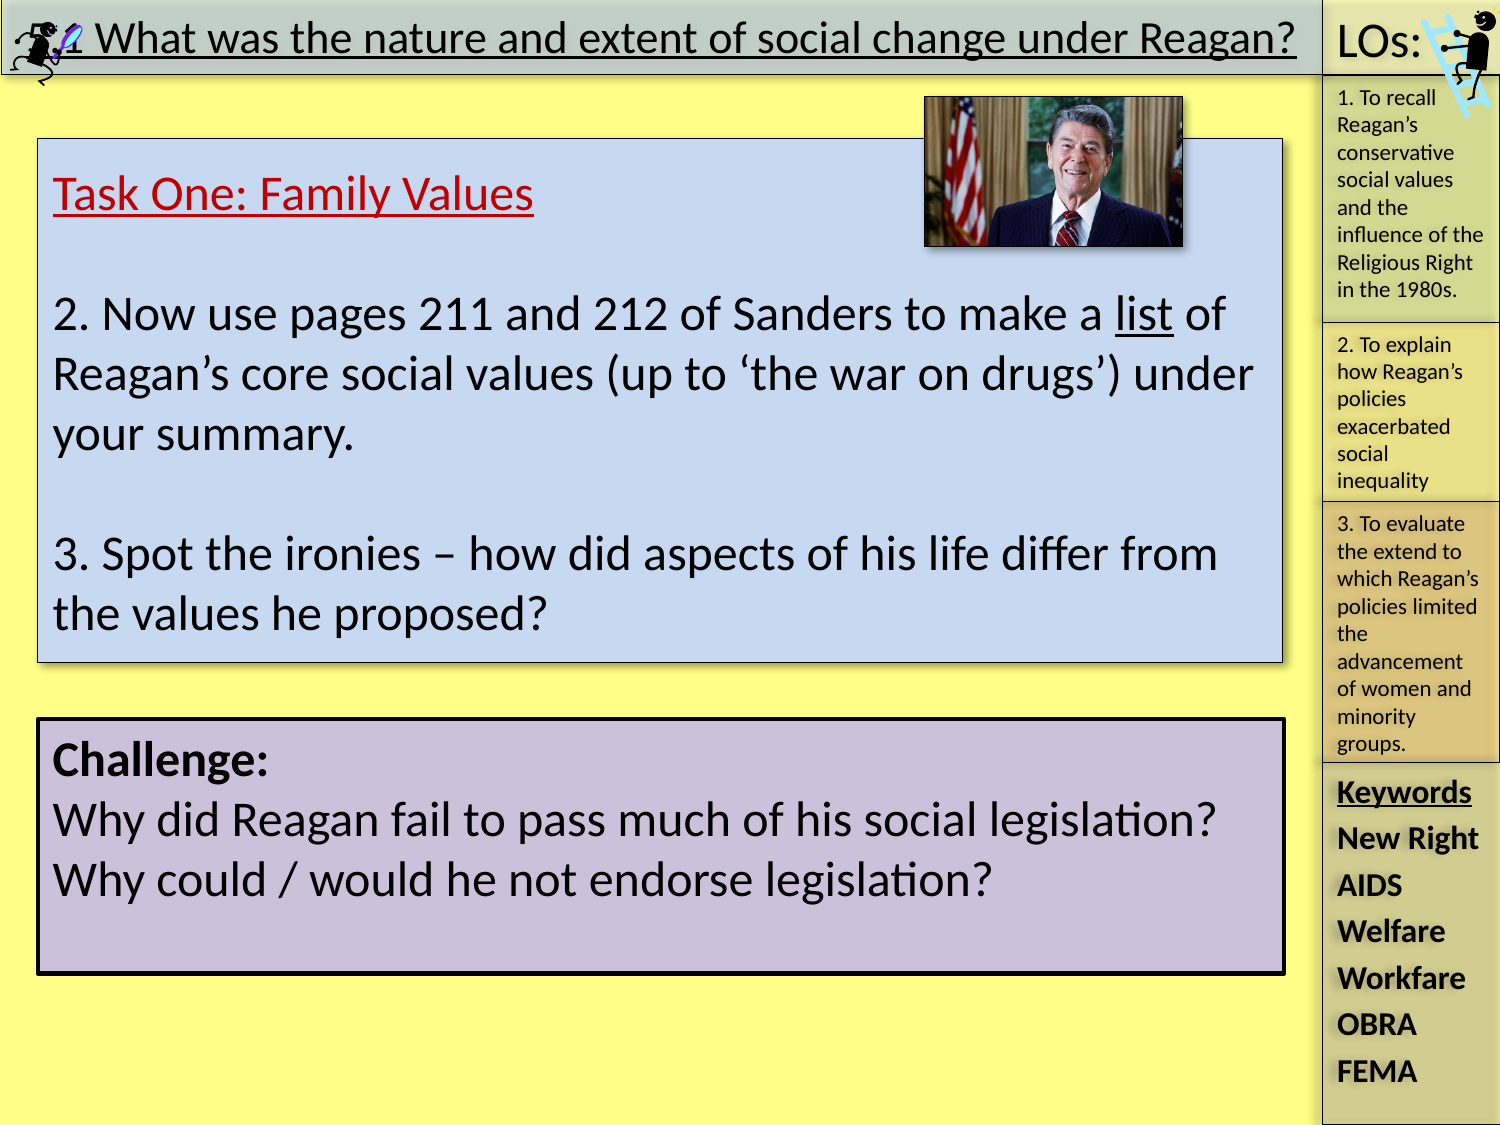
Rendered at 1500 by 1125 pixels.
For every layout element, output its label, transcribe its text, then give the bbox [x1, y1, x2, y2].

text_box Task One: Family Values 2. Now use pages 211 and 212 of Sanders to make a list of Reagan’s core social values (up to ‘the war on drugs’) under your summary. 3. Spot the ironies – how did aspects of his life differ from the values he proposed? [37, 138, 1283, 663]
text_box Challenge: Why did Reagan fail to pass much of his social legislation? Why could / would he not endorse legislation? [36, 717, 1286, 976]
picture [924, 96, 1183, 248]
